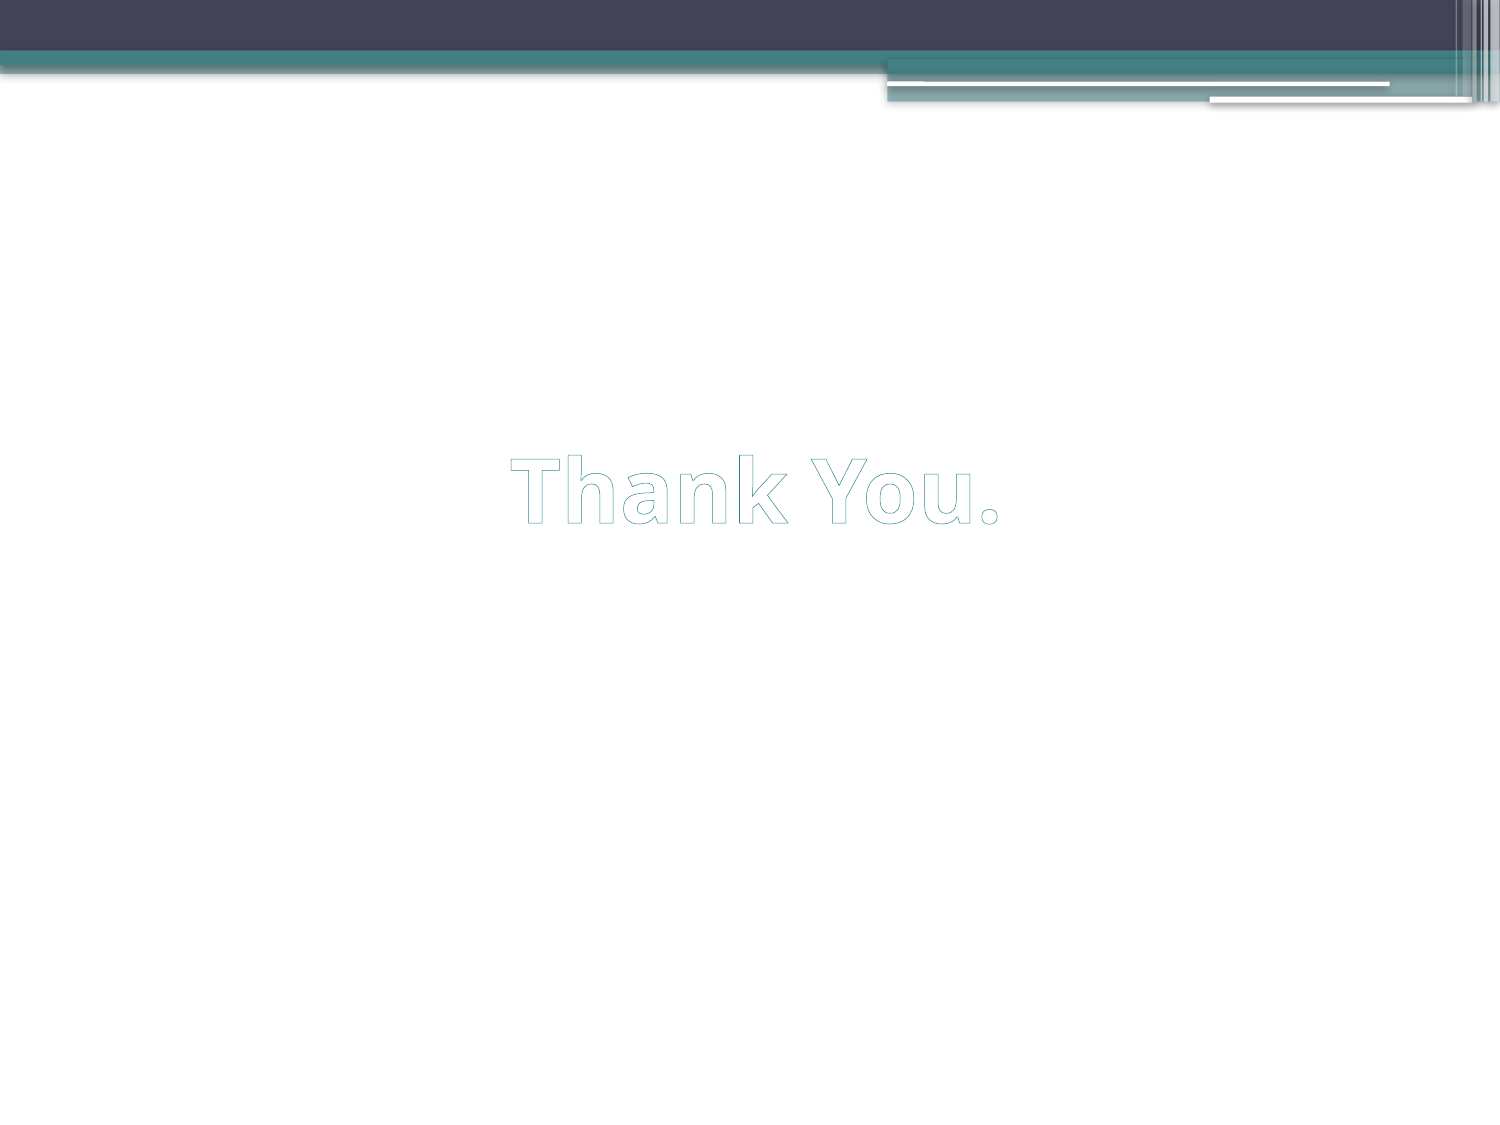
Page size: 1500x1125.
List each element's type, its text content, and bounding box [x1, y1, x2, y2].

title Thank You. [118, 324, 1394, 549]
